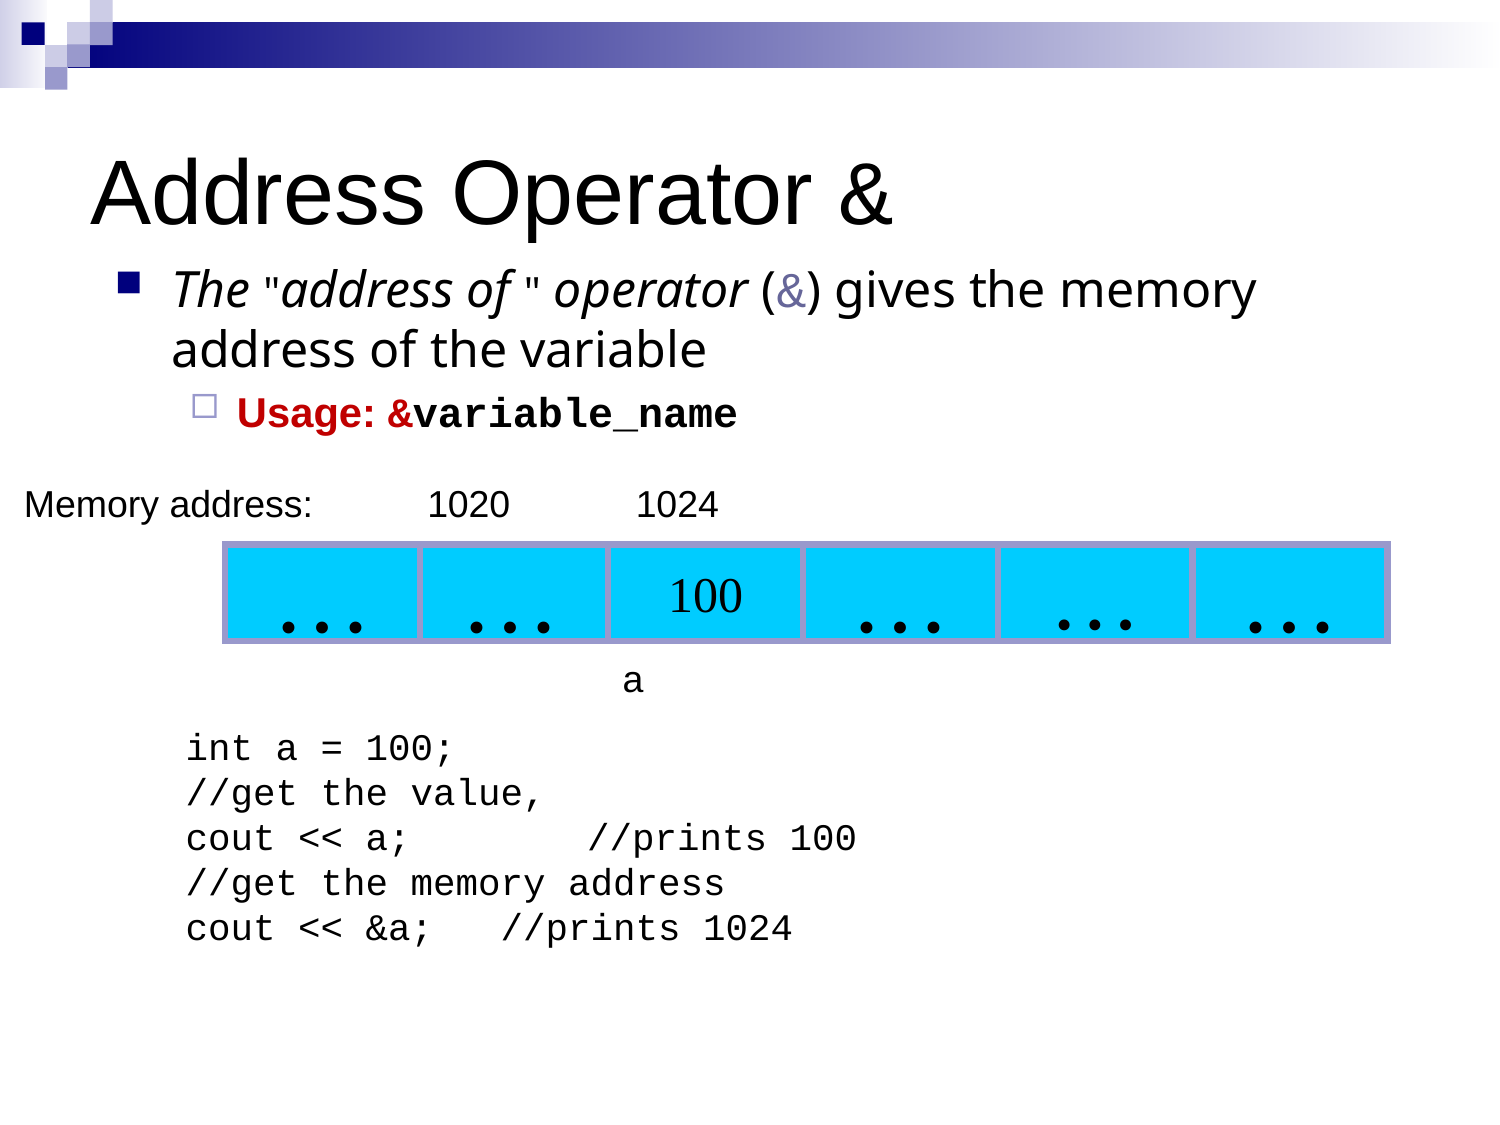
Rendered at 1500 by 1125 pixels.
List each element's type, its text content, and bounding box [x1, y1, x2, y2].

title Address Operator & [75, 75, 1425, 300]
text_box 1020 [412, 472, 573, 533]
text_box 100 [609, 544, 803, 641]
text_box Memory address: [9, 472, 412, 533]
text_box int a = 100; //get the value, cout << a; //prints 100 //get the memory address cout << &a; //prints 1024 [170, 715, 985, 956]
text_box a [607, 647, 771, 708]
list The "address of " operator (&) gives the memory address of the variable Usage: &variable_name [99, 249, 1388, 925]
text_box … [997, 544, 1192, 641]
text_box 1024 [621, 472, 781, 533]
text_box … [420, 544, 609, 641]
text_box … [803, 544, 997, 641]
text_box … [224, 544, 420, 641]
text_box … [1192, 544, 1388, 641]
